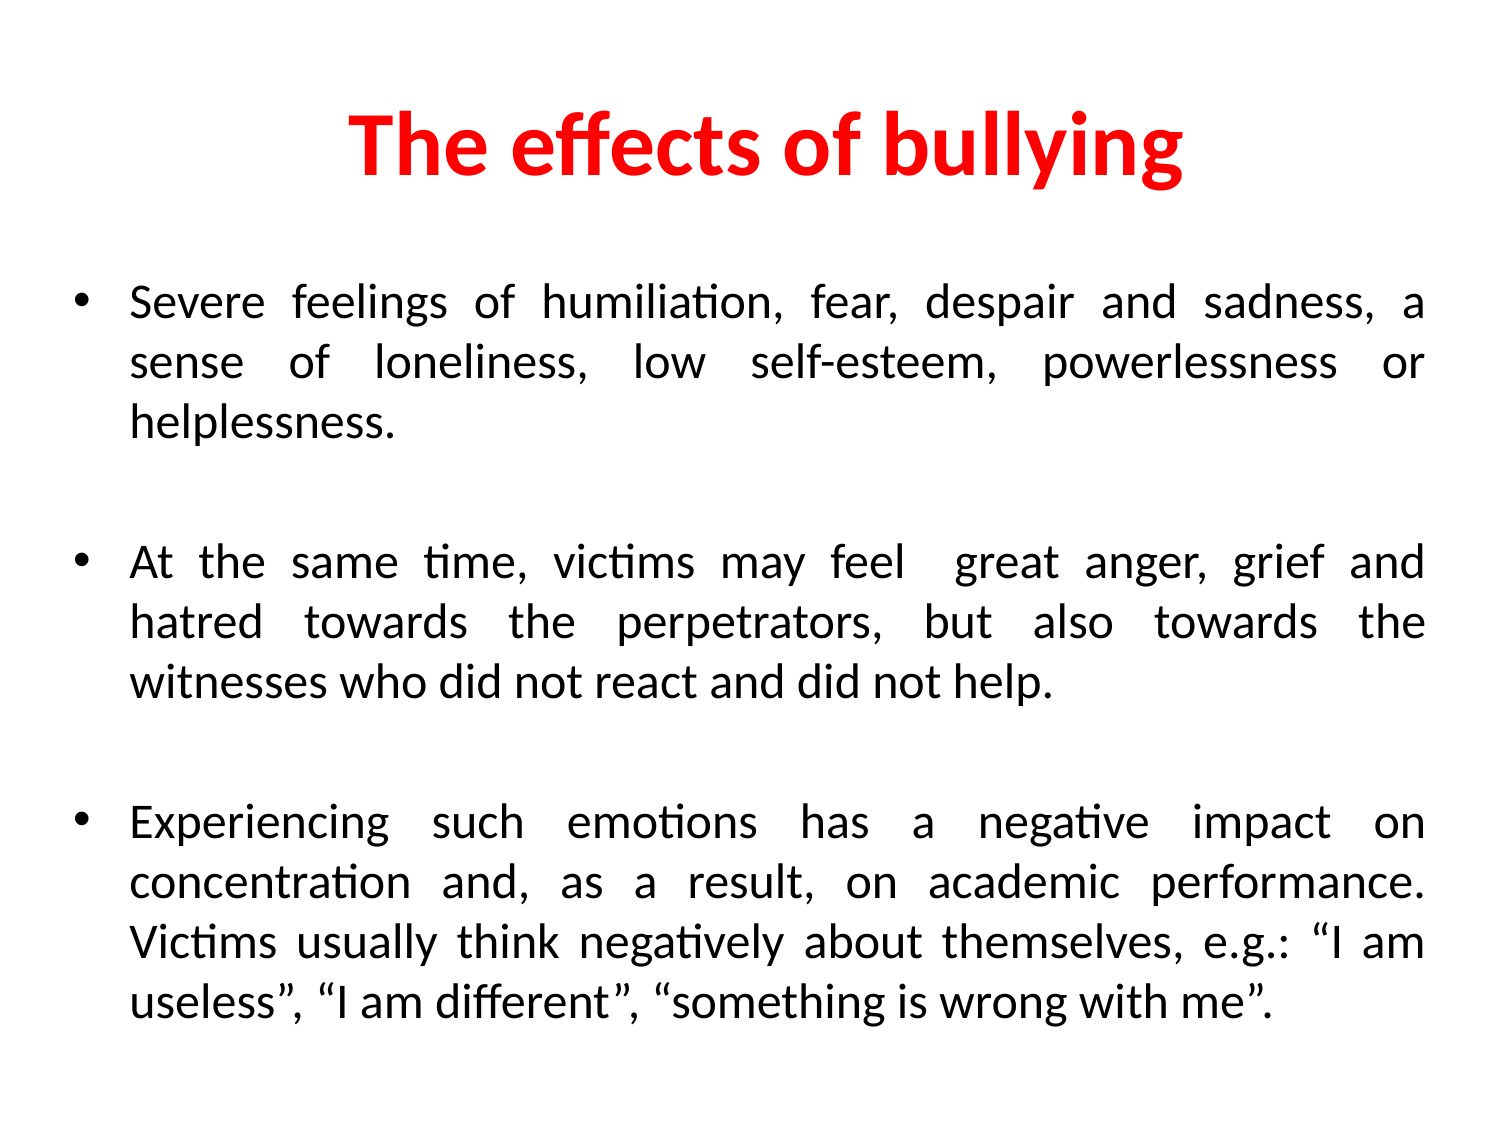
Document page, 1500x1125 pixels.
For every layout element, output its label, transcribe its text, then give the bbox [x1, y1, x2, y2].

list Severe feelings of humiliation, fear, despair and sadness, a sense of loneliness, low self-esteem, powerlessness or helplessness. At the same time, victims may feel great anger, grief and hatred towards the perpetrators, but also towards the witnesses who did not react and did not help. Experiencing such emotions has a negative impact on concentration and, as a result, on academic performance. Victims usually think negatively about themselves, e.g.: “I am useless”, “I am different”, “something is wrong with me”. [58, 191, 1442, 934]
title The effects of bullying [75, 45, 1459, 233]
